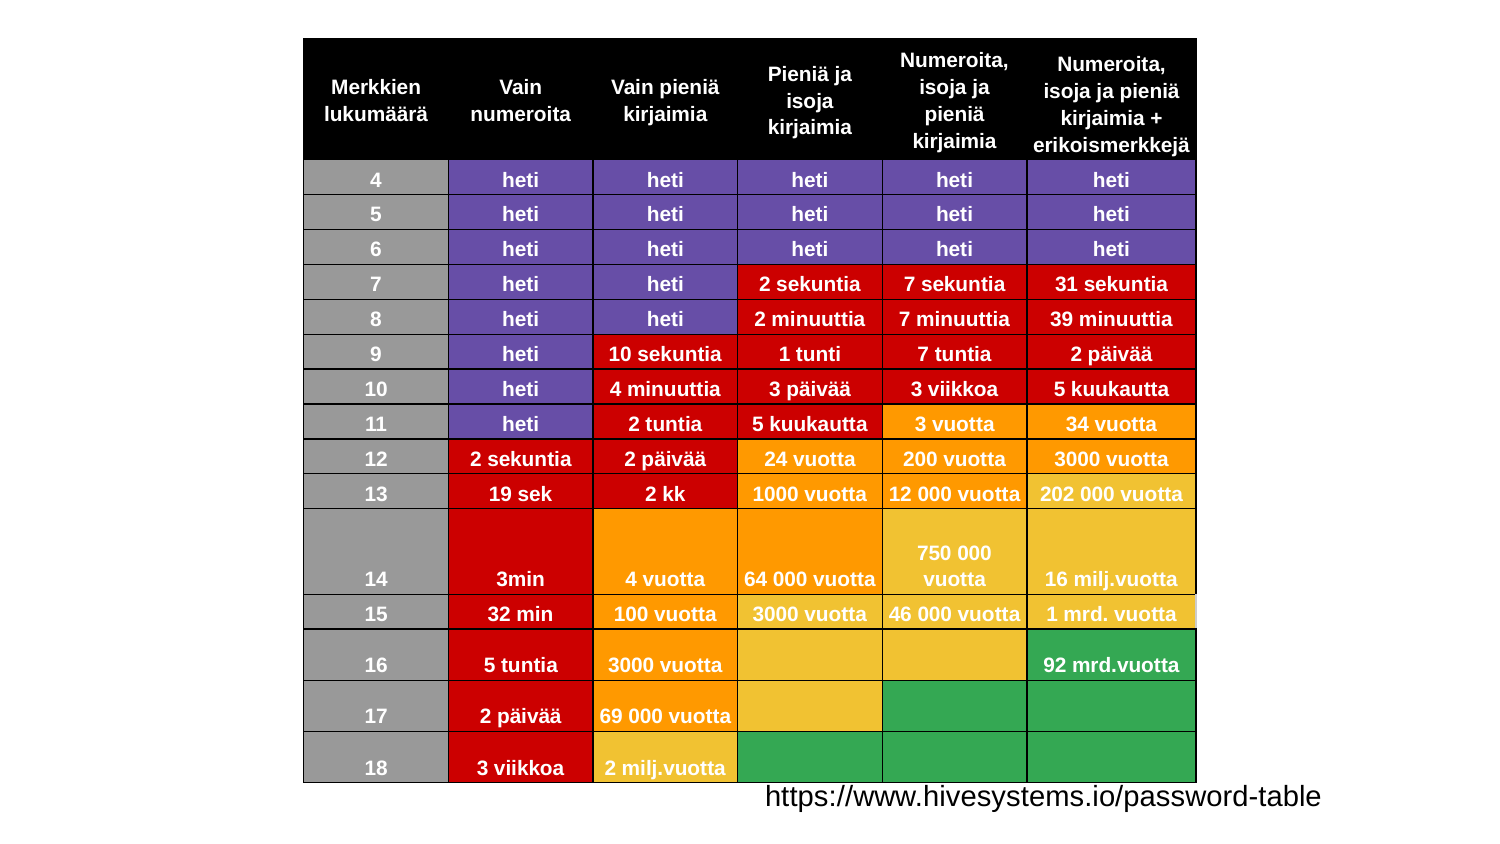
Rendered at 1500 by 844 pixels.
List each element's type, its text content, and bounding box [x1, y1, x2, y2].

table_cell 7 minuuttia [883, 300, 1026, 334]
table_cell 16 [304, 630, 448, 680]
table_cell [738, 681, 882, 731]
table_cell 46 000 vuotta [883, 595, 1026, 628]
table_cell heti [594, 300, 737, 334]
table_cell 6 [304, 230, 448, 264]
table_cell 10 sekuntia [594, 335, 737, 368]
table_cell 5 kuukautta [738, 405, 882, 438]
table_cell heti [449, 370, 592, 403]
table_cell 2 päivää [449, 681, 592, 731]
table_cell 3 päivää [738, 370, 882, 403]
table_cell 3000 vuotta [594, 630, 737, 680]
table_header Numeroita, isoja ja pieniä kirjaimia [883, 39, 1026, 159]
table_header Numeroita, isoja ja pieniä kirjaimia + erikoismerkkejä [1028, 39, 1195, 159]
table_cell 2 kk [594, 474, 737, 508]
table_cell heti [883, 195, 1026, 229]
table_cell 5 tuntia [449, 630, 592, 680]
table_cell 69 000 vuotta [594, 681, 737, 731]
table_cell heti [1028, 160, 1195, 194]
table_cell heti [449, 265, 592, 299]
table_cell 2 sekuntia [738, 265, 882, 299]
table_cell 5 [304, 195, 448, 229]
table_header Merkkien lukumäärä [304, 39, 448, 159]
table_cell [883, 732, 1026, 782]
table_cell 14 [304, 509, 448, 594]
table_cell 17 [304, 681, 448, 731]
table_cell heti [594, 265, 737, 299]
table_cell 12 000 vuotta [883, 474, 1026, 508]
table_cell 16 milj.vuotta [1028, 509, 1195, 594]
table_cell 4 vuotta [594, 509, 737, 594]
table_cell 11 [304, 405, 448, 438]
table_cell 1 mrd. vuotta [1028, 595, 1195, 628]
table_cell 3000 vuotta [1028, 440, 1195, 473]
table_cell 24 vuotta [738, 440, 882, 473]
table_cell 750 000 vuotta [883, 509, 1026, 594]
table_header Pieniä ja isoja kirjaimia [738, 39, 882, 159]
table_cell 2 sekuntia [449, 440, 592, 473]
table_cell 1000 vuotta [738, 474, 882, 508]
table_cell 92 mrd.vuotta [1028, 630, 1195, 680]
table_cell 32 min [449, 595, 592, 628]
table_cell heti [449, 405, 592, 438]
table_cell heti [449, 300, 592, 334]
table_cell heti [594, 160, 737, 194]
table_header Vain pieniä kirjaimia [594, 39, 737, 159]
table_header Vain numeroita [449, 39, 592, 159]
table_cell 3 vuotta [883, 405, 1026, 438]
table_cell 34 vuotta [1028, 405, 1195, 438]
table_cell heti [449, 160, 592, 194]
table_cell 15 [304, 595, 448, 628]
table_cell 2 päivää [594, 440, 737, 473]
table_cell 12 [304, 440, 448, 473]
table_cell [883, 630, 1026, 680]
table_cell 202 000 vuotta [1028, 474, 1195, 508]
table_cell heti [1028, 195, 1195, 229]
table_cell heti [1028, 230, 1195, 264]
table_cell [738, 732, 882, 782]
text_box https://www.hivesystems.io/password-table [749, 762, 1473, 828]
table_cell 4 minuuttia [594, 370, 737, 403]
table_cell heti [594, 195, 737, 229]
table_cell 2 minuuttia [738, 300, 882, 334]
table_cell heti [738, 195, 882, 229]
table_cell 3 viikkoa [883, 370, 1026, 403]
table_cell 31 sekuntia [1028, 265, 1195, 299]
table_cell 8 [304, 300, 448, 334]
table_cell 100 vuotta [594, 595, 737, 628]
table_cell 18 [304, 732, 448, 782]
table_cell 9 [304, 335, 448, 368]
table_cell [1028, 732, 1195, 782]
table_cell 1 tunti [738, 335, 882, 368]
table_cell 7 sekuntia [883, 265, 1026, 299]
table_cell heti [883, 160, 1026, 194]
table_cell [883, 681, 1026, 731]
table_cell heti [449, 195, 592, 229]
table_cell 2 tuntia [594, 405, 737, 438]
table_cell 7 tuntia [883, 335, 1026, 368]
table_cell 10 [304, 370, 448, 403]
table_cell 3000 vuotta [738, 595, 882, 628]
table_cell 13 [304, 474, 448, 508]
table_cell 7 [304, 265, 448, 299]
table_cell heti [449, 335, 592, 368]
table_cell heti [449, 230, 592, 264]
table_cell heti [883, 230, 1026, 264]
table_cell heti [738, 230, 882, 264]
table_cell 5 kuukautta [1028, 370, 1195, 403]
table_cell 64 000 vuotta [738, 509, 882, 594]
table_cell 200 vuotta [883, 440, 1026, 473]
table_cell 2 milj.vuotta [594, 732, 737, 782]
table_cell heti [738, 160, 882, 194]
table_cell [1028, 681, 1195, 731]
table_cell 39 minuuttia [1028, 300, 1195, 334]
table_cell 19 sek [449, 474, 592, 508]
table_cell heti [594, 230, 737, 264]
table_cell 2 päivää [1028, 335, 1195, 368]
table_cell 3min [449, 509, 592, 594]
table_cell 4 [304, 160, 448, 194]
table_cell 3 viikkoa [449, 732, 592, 782]
table_cell [738, 630, 882, 680]
